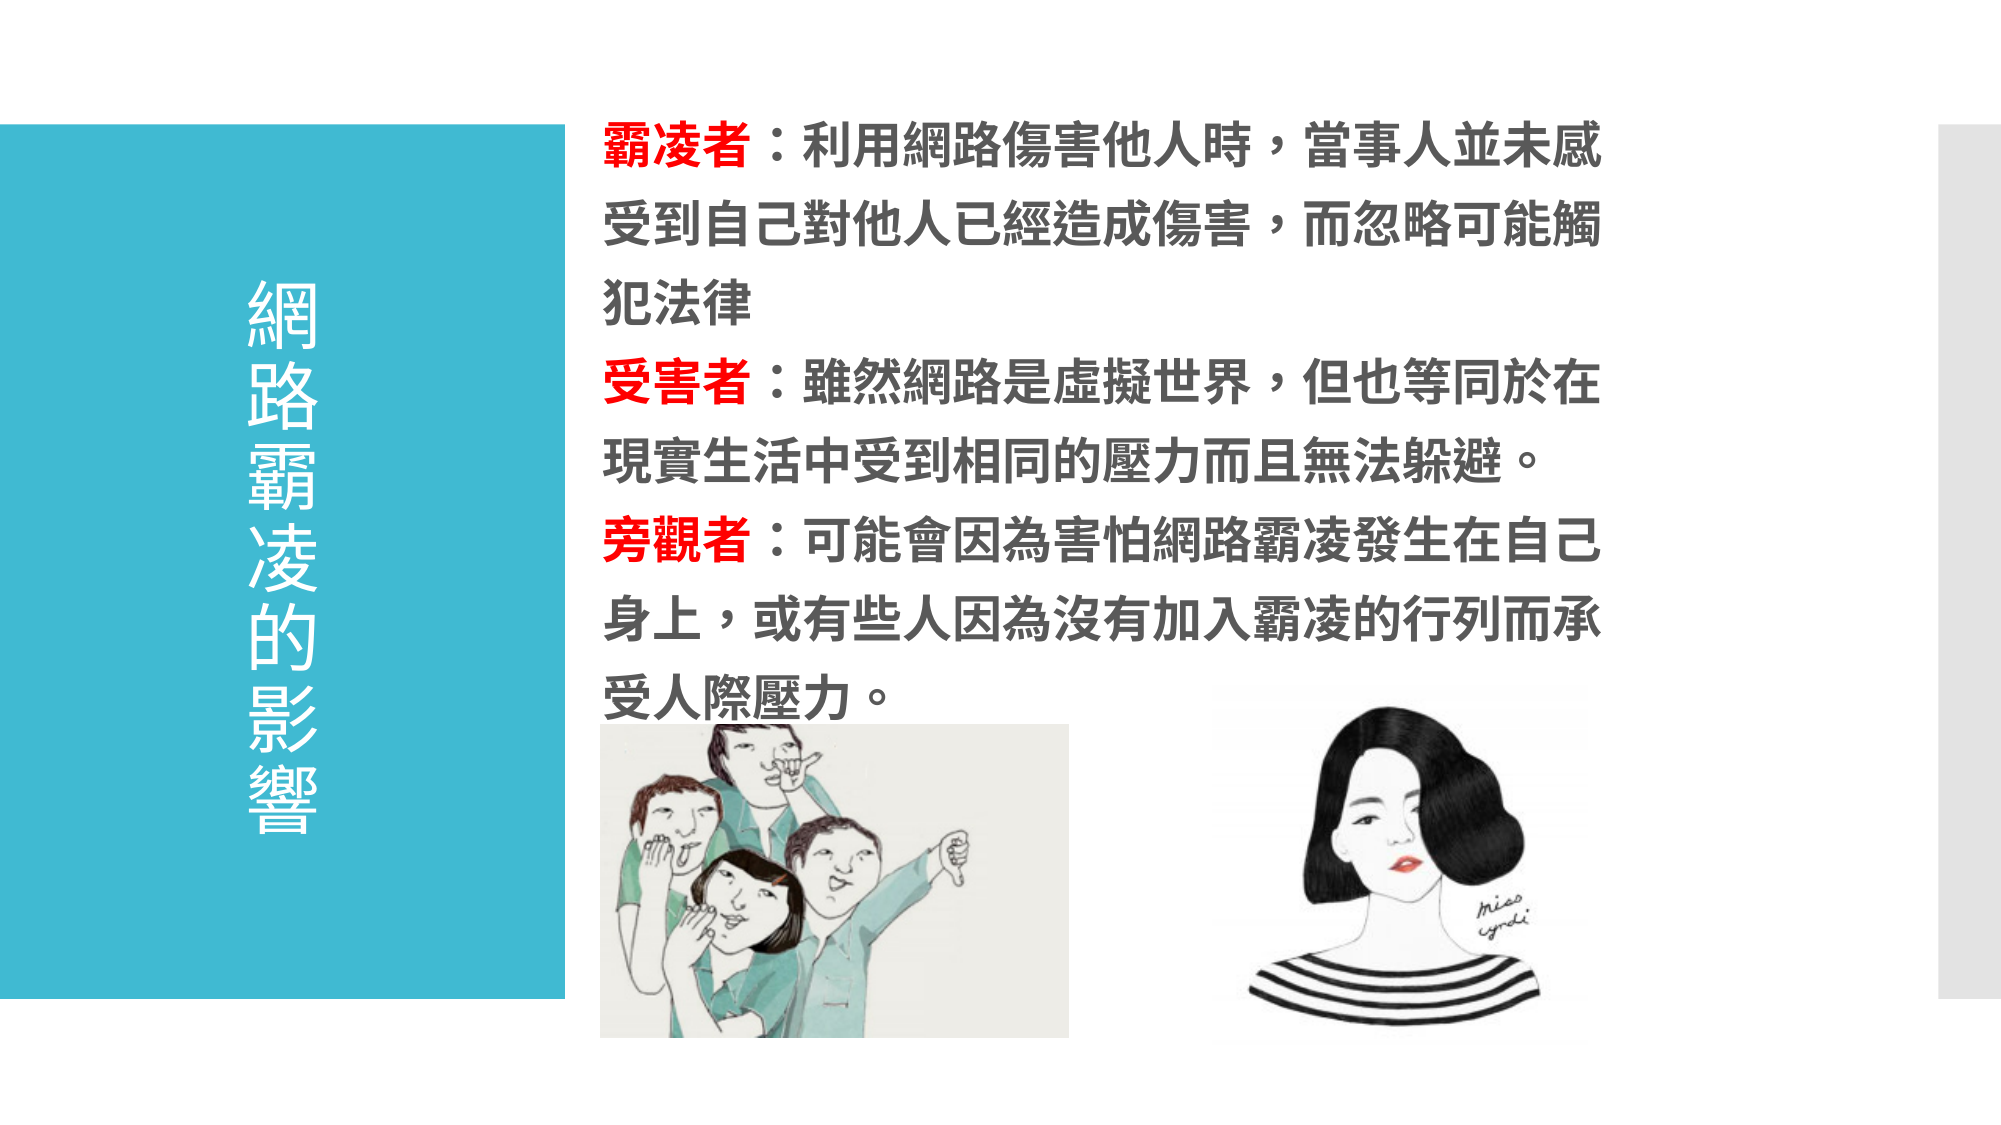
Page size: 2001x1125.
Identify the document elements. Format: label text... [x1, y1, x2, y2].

picture [1212, 674, 1588, 1049]
list 霸凌者：利用網路傷害他人時，當事人並未感 受到自己對他人已經造成傷害，而忽略可能觸 犯法律 受害者：雖然網路是虛擬世界，但也等同於在 現實生活中受到相同的壓力而且無法躲避。 旁觀者：可能會因為害怕網路霸凌發生在自己 身上，或有些人因為沒有加入霸凌的行列而承 受人際壓力。 [587, 50, 1788, 938]
title 網 路 霸 凌 的 影 響 [41, 184, 525, 940]
picture [599, 724, 1069, 1038]
